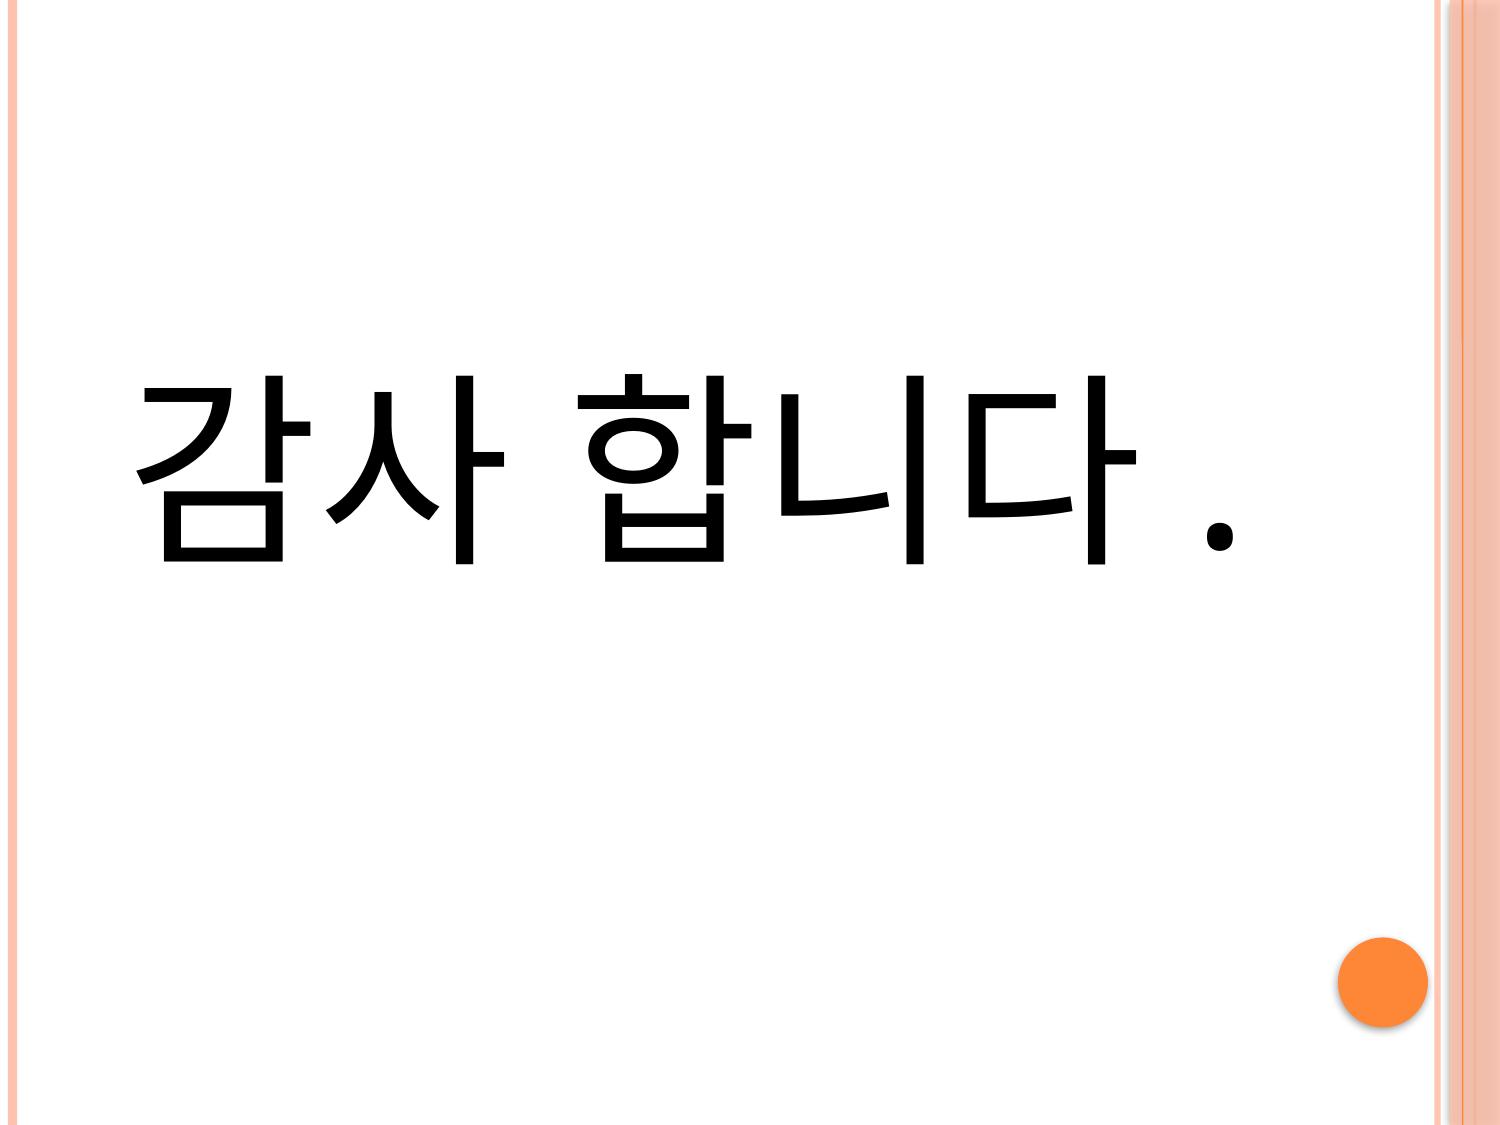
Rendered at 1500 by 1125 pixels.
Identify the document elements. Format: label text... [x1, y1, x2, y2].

list 감사 합니다. [75, 70, 1300, 1062]
